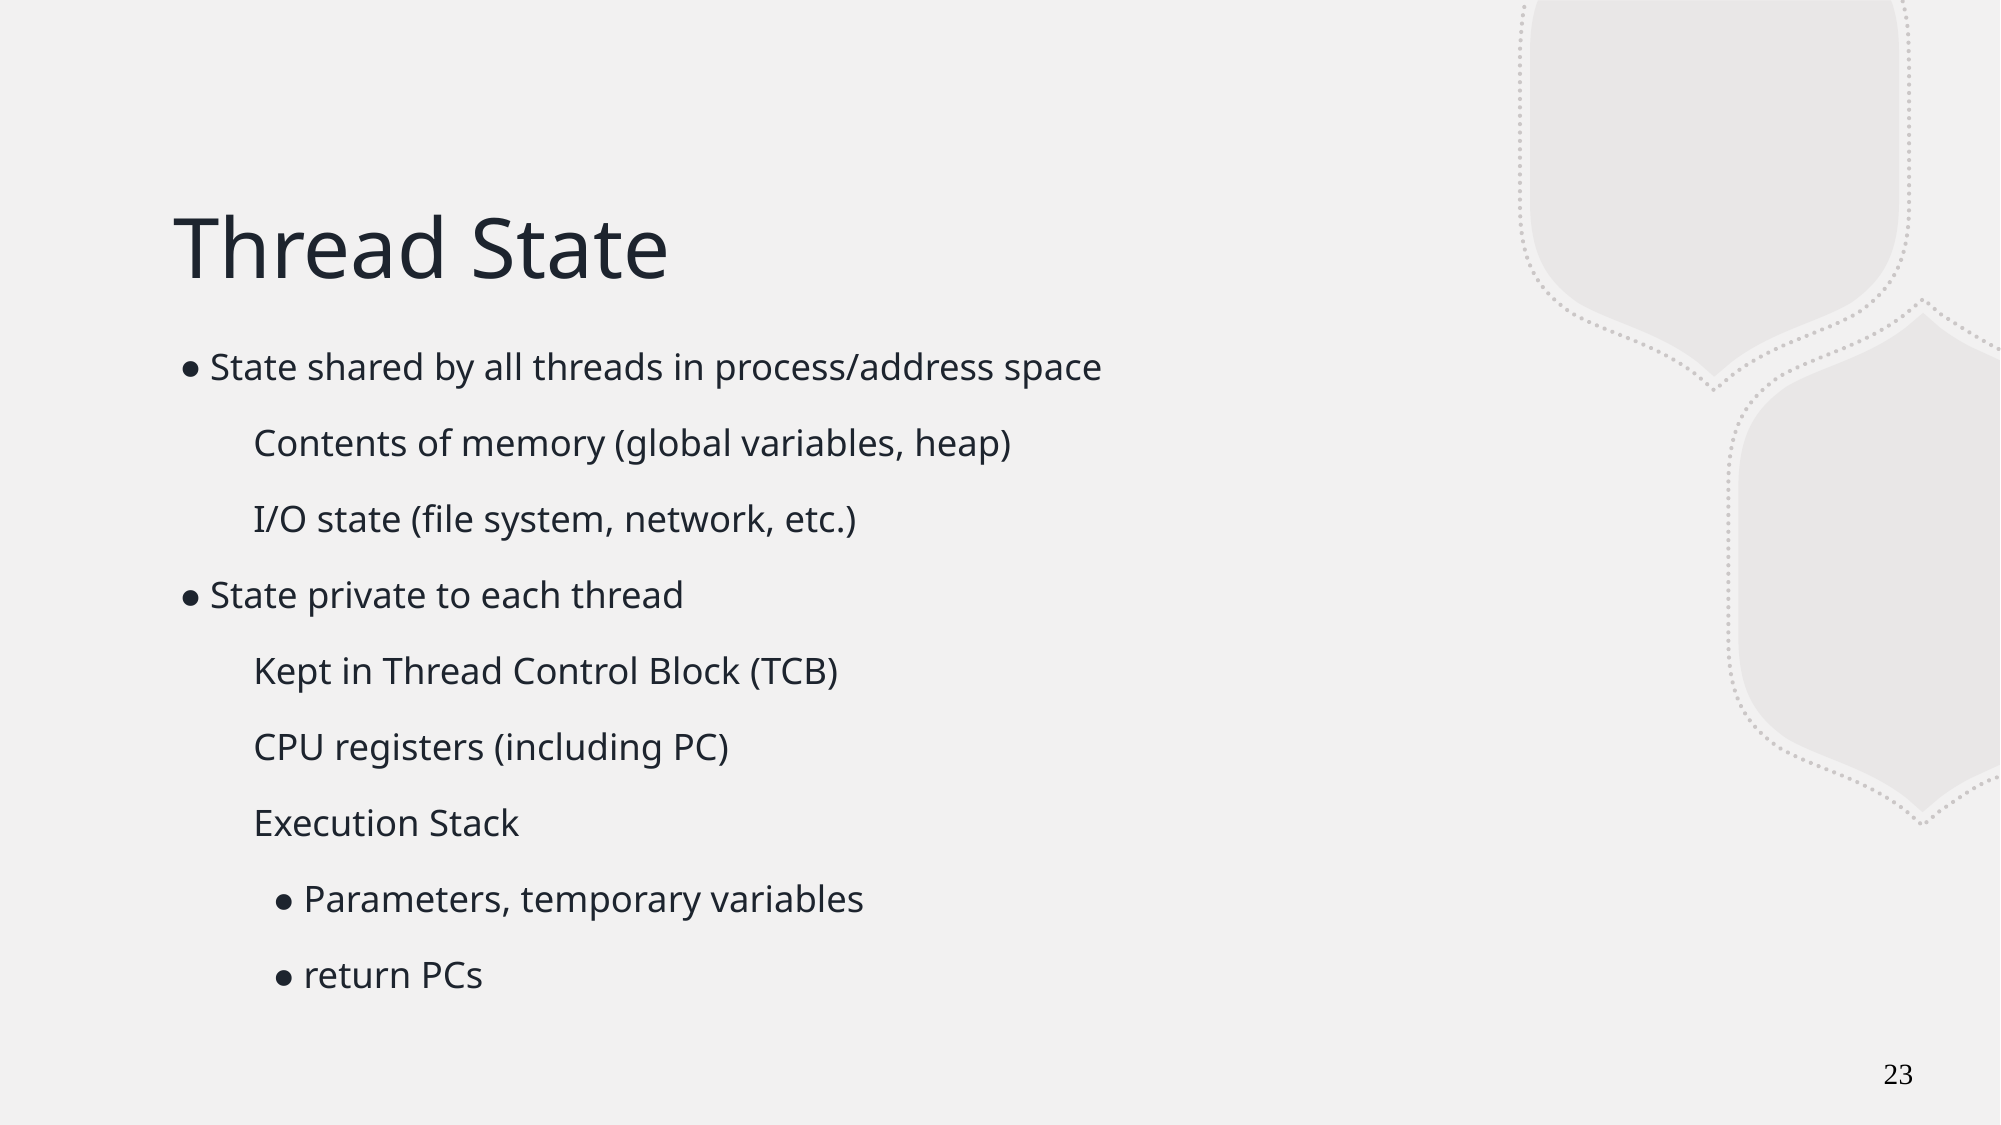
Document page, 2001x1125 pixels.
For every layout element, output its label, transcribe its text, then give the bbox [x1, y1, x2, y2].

slide_number 23 [1843, 1042, 1929, 1103]
list State shared by all threads in process/address space Contents of memory (global variables, heap) I/O state (file system, network, etc.) State private to each thread Kept in Thread Control Block (TCB) CPU registers (including PC) Execution Stack Parameters, temporary variables return PCs [158, 332, 1434, 1007]
title Thread State [158, 157, 1648, 332]
